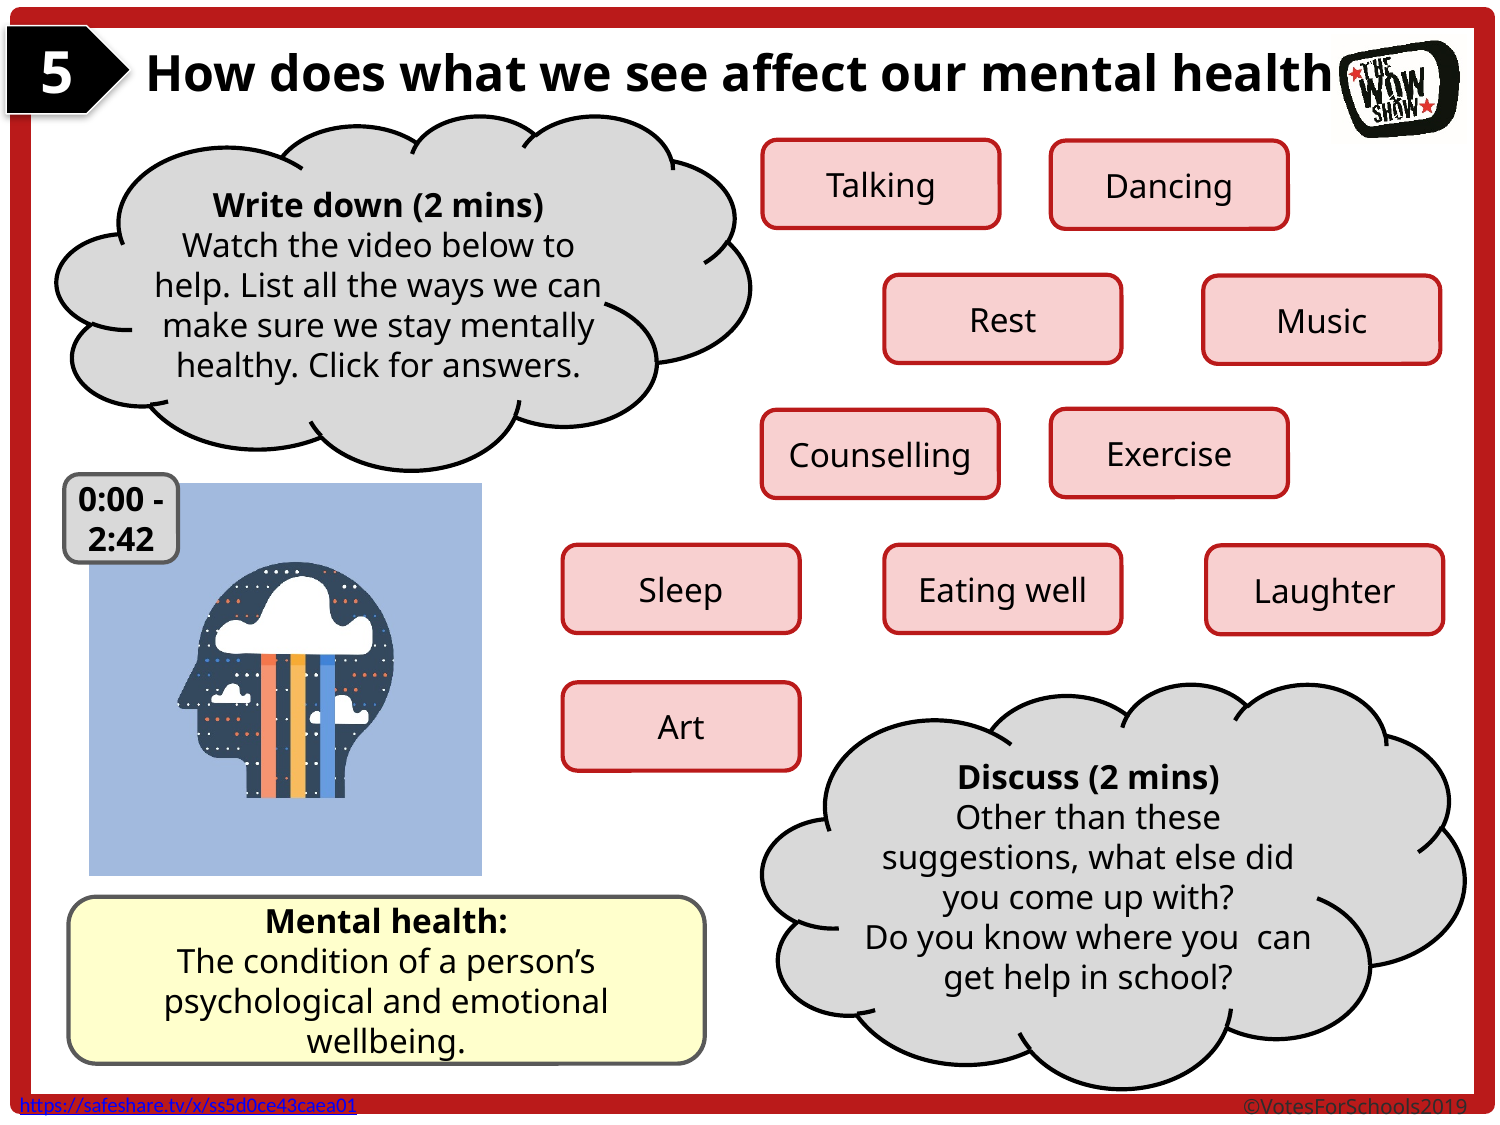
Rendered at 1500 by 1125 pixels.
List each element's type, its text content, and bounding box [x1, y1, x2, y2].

text_box Art [560, 680, 802, 773]
text_box Eating well [882, 542, 1124, 636]
text_box Dancing [1048, 138, 1291, 231]
text_box Talking [760, 137, 1002, 231]
text_box Counselling [759, 407, 1001, 501]
text_box Write down (2 mins) Watch the video below to help. List all the ways we can make sure we stay mentally healthy. Click for answers. [54, 114, 753, 473]
text_box Rest [882, 272, 1124, 366]
picture [89, 483, 483, 877]
text_box https://safeshare.tv/x/ss5d0ce43caea01 [4, 1084, 372, 1125]
text_box Sleep [560, 542, 802, 636]
text_box Laughter [1204, 543, 1446, 637]
text_box Discuss (2 mins) Other than these suggestions, what else did you come up with? Do you know where you can get help in school? [759, 682, 1467, 1092]
text_box [20, 17, 1485, 1105]
text_box Exercise [1048, 406, 1291, 500]
picture [1330, 34, 1467, 144]
text_box Music [1201, 273, 1443, 366]
text_box ©VotesForSchools2019 [1203, 1081, 1483, 1125]
text_box 0:00 - 2:42 [62, 472, 179, 565]
text_box 5 [5, 24, 132, 115]
